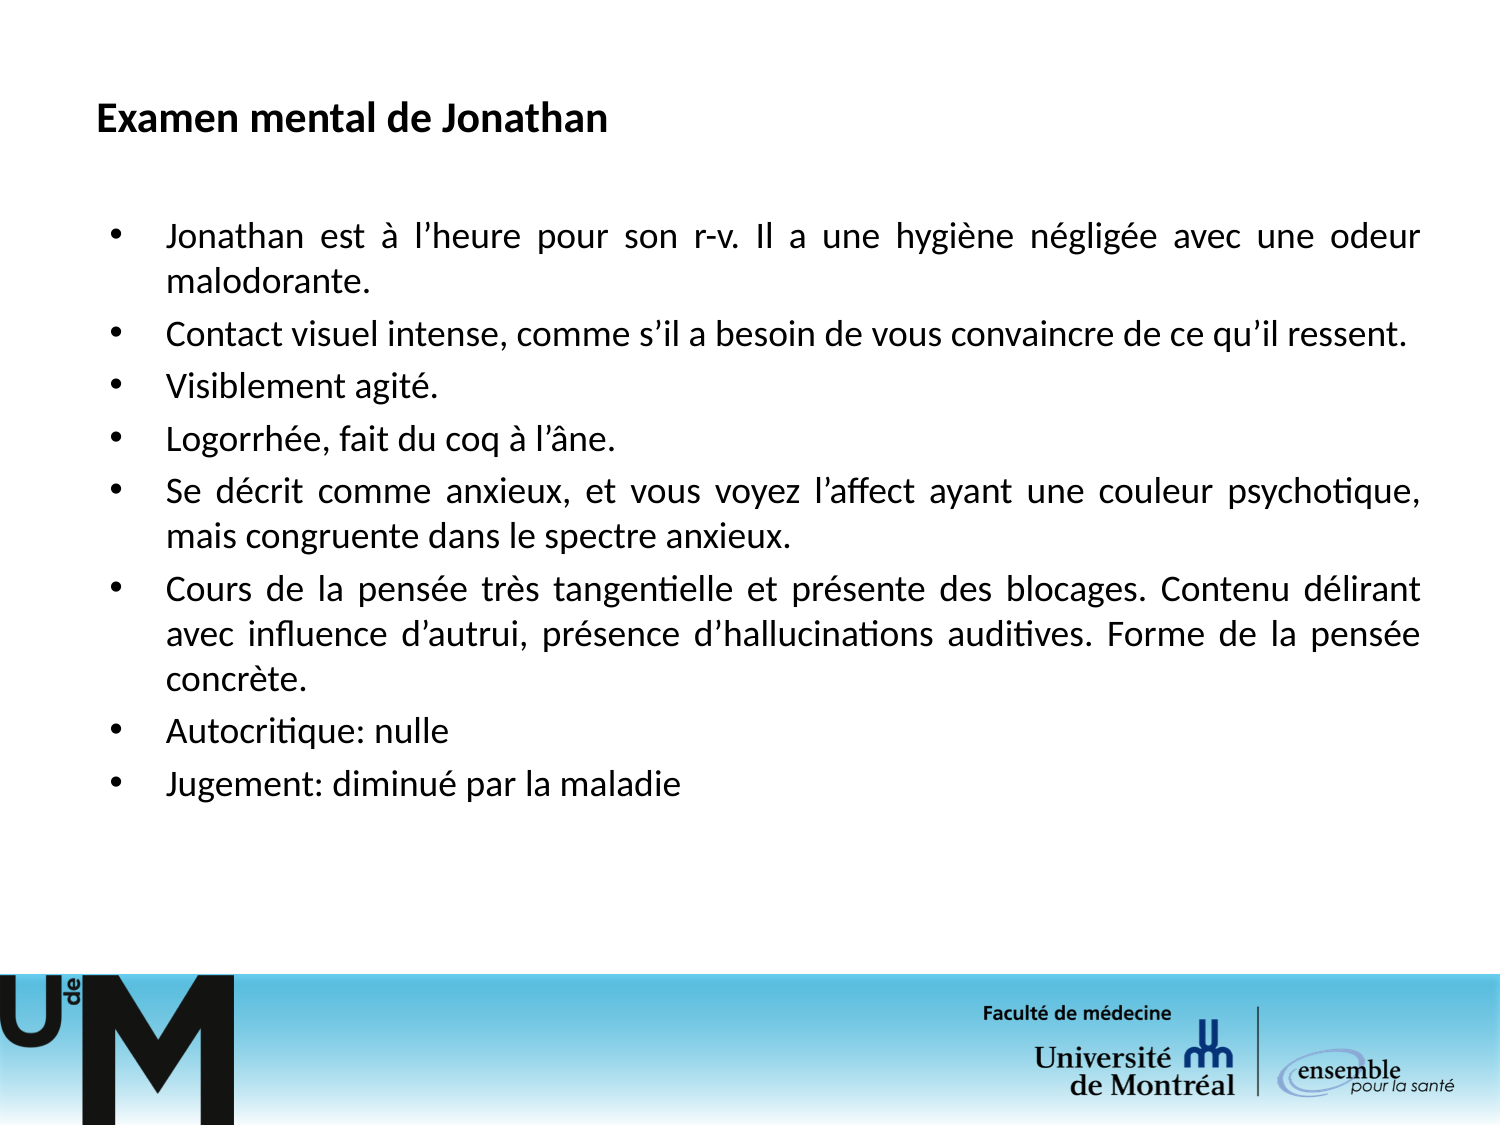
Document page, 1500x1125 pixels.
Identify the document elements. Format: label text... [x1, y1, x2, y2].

picture [972, 998, 1467, 1104]
title Examen mental de Jonathan [81, 81, 1263, 178]
list Jonathan est à l’heure pour son r-v. Il a une hygiène négligée avec une odeur malodorante. Contact visuel intense, comme s’il a besoin de vous convaincre de ce qu’il ressent. Visiblement agité. Logorrhée, fait du coq à l’âne. Se décrit comme anxieux, et vous voyez l’affect ayant une couleur psychotique, mais congruente dans le spectre anxieux. Cours de la pensée très tangentielle et présente des blocages. Contenu délirant avec influence d’autrui, présence d’hallucinations auditives. Forme de la pensée concrète. Autocritique: nulle Jugement: diminué par la maladie [94, 203, 1438, 766]
picture [0, 975, 234, 1125]
